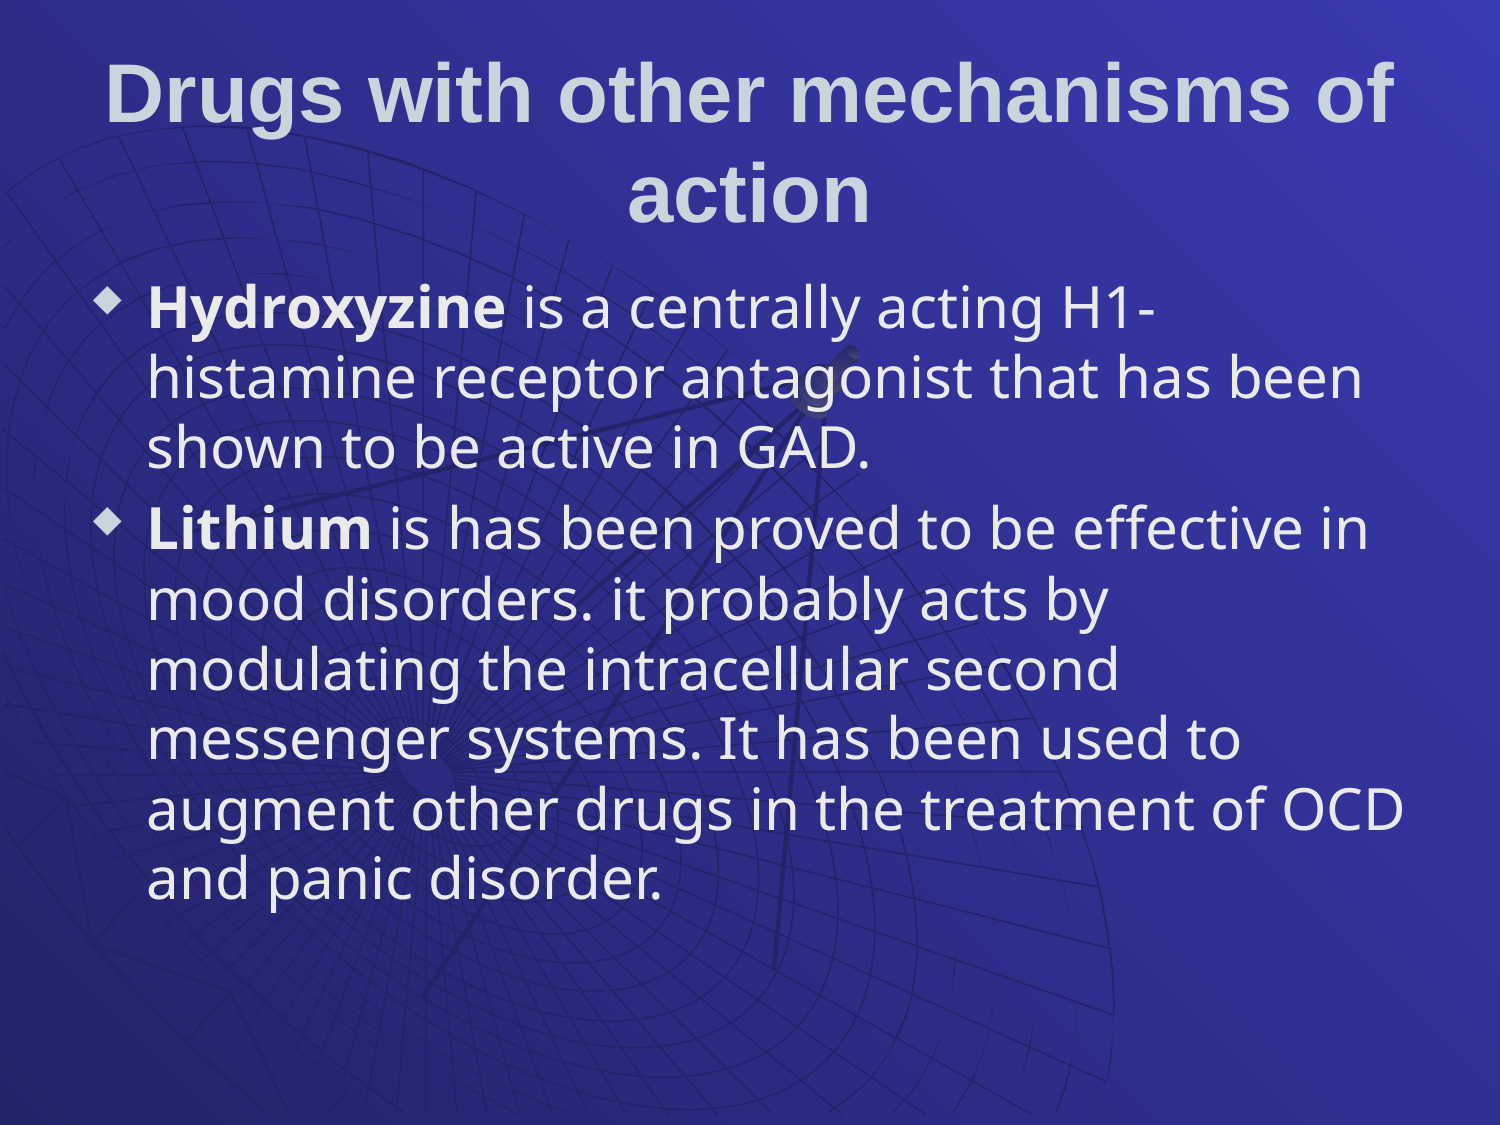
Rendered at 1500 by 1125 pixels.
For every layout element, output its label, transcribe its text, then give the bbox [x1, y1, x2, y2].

title Drugs with other mechanisms of action [74, 45, 1426, 233]
list Hydroxyzine is a centrally acting H1-histamine receptor antagonist that has been shown to be active in GAD. Lithium is has been proved to be effective in mood disorders. it probably acts by modulating the intracellular second messenger systems. It has been used to augment other drugs in the treatment of OCD and panic disorder. [74, 262, 1426, 1006]
